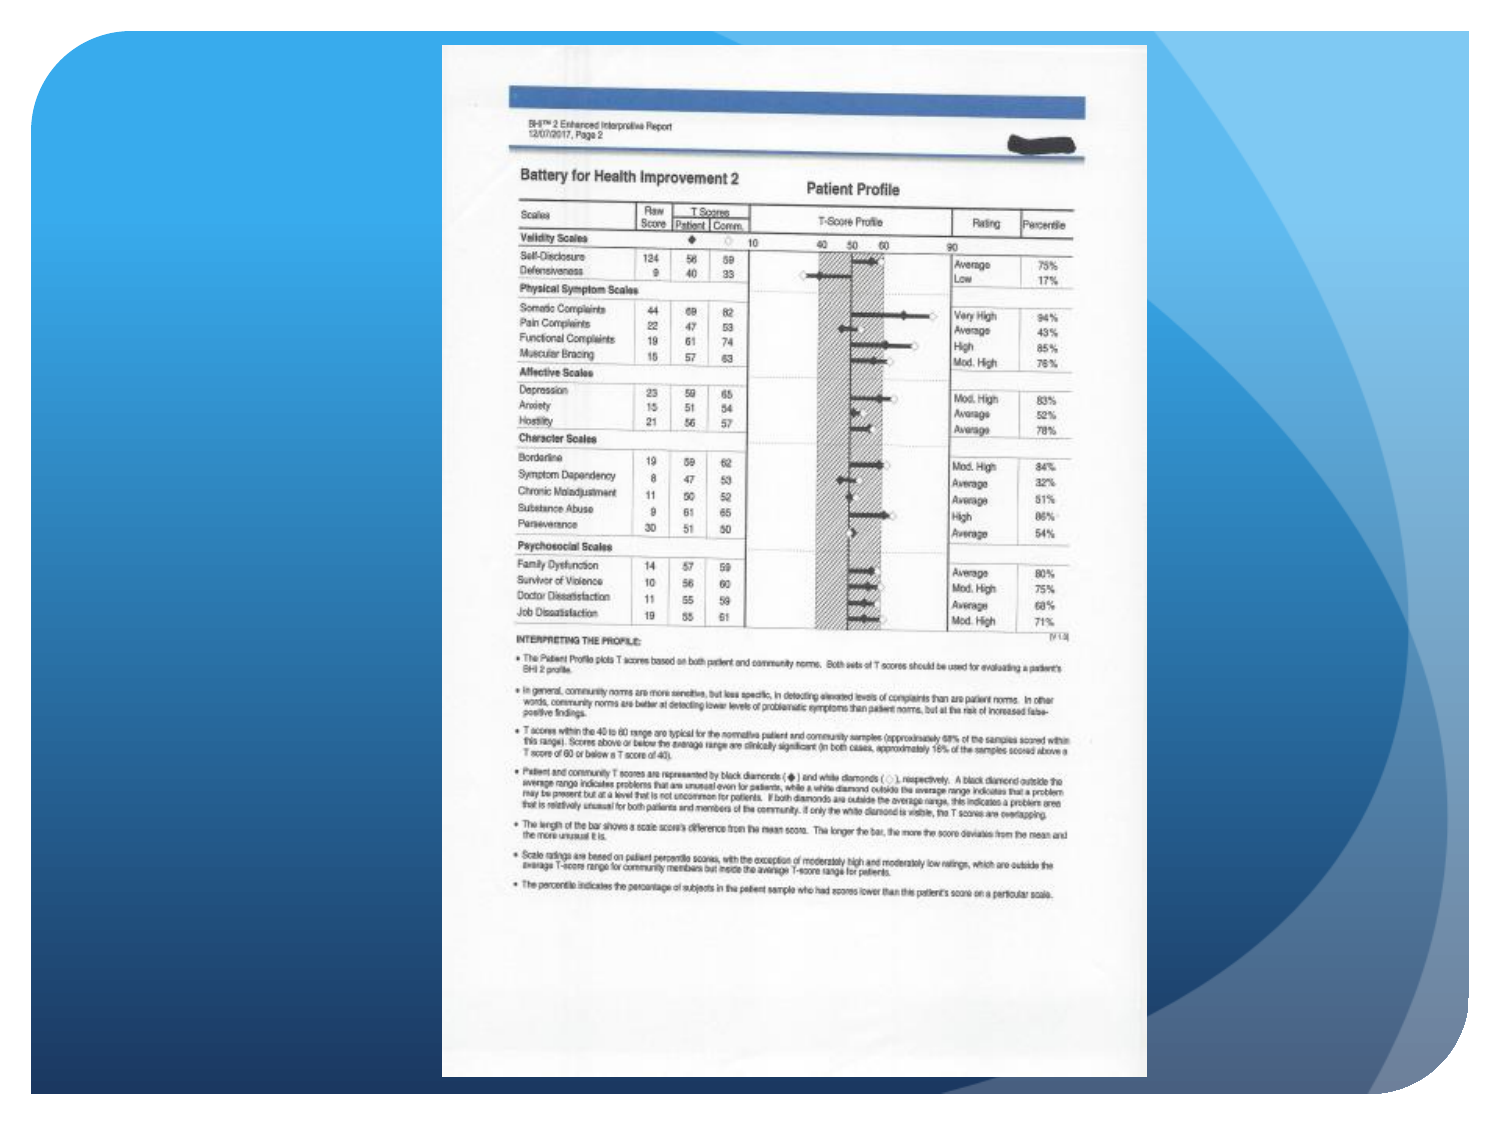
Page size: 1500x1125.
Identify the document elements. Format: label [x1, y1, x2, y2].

picture [24, 30, 1473, 45]
picture [24, 1078, 1473, 1094]
list [0, 45, 1500, 1078]
